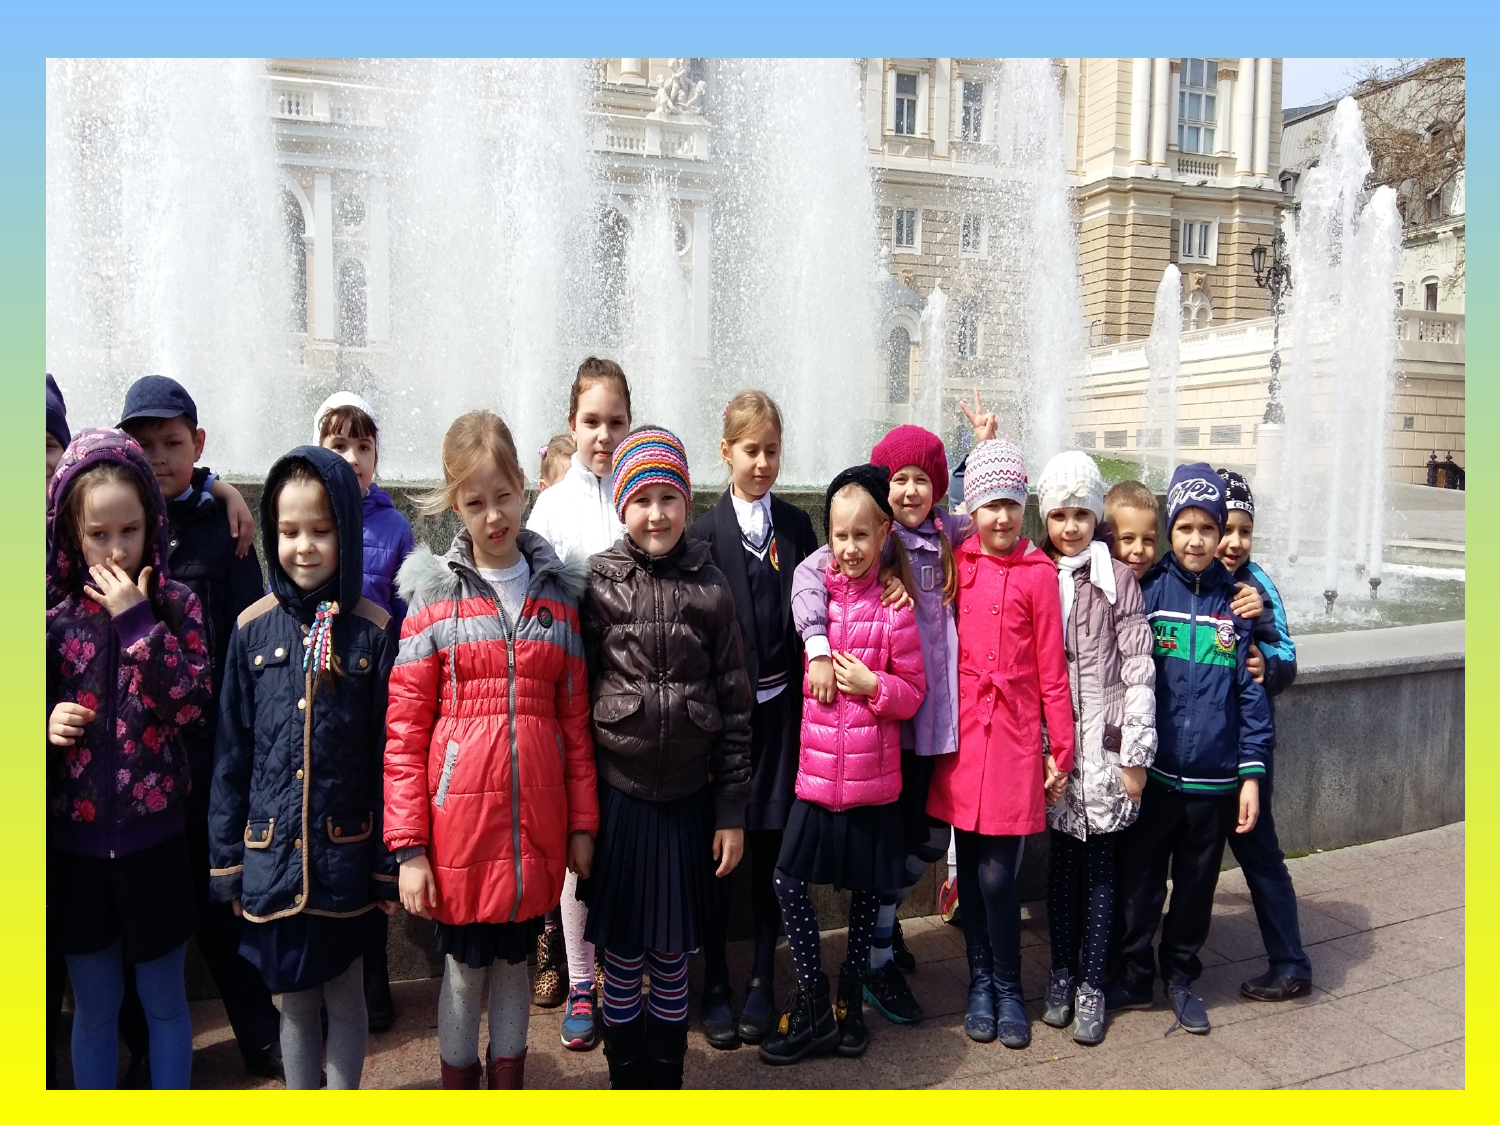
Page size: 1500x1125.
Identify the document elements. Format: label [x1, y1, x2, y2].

list [46, 58, 1466, 1091]
